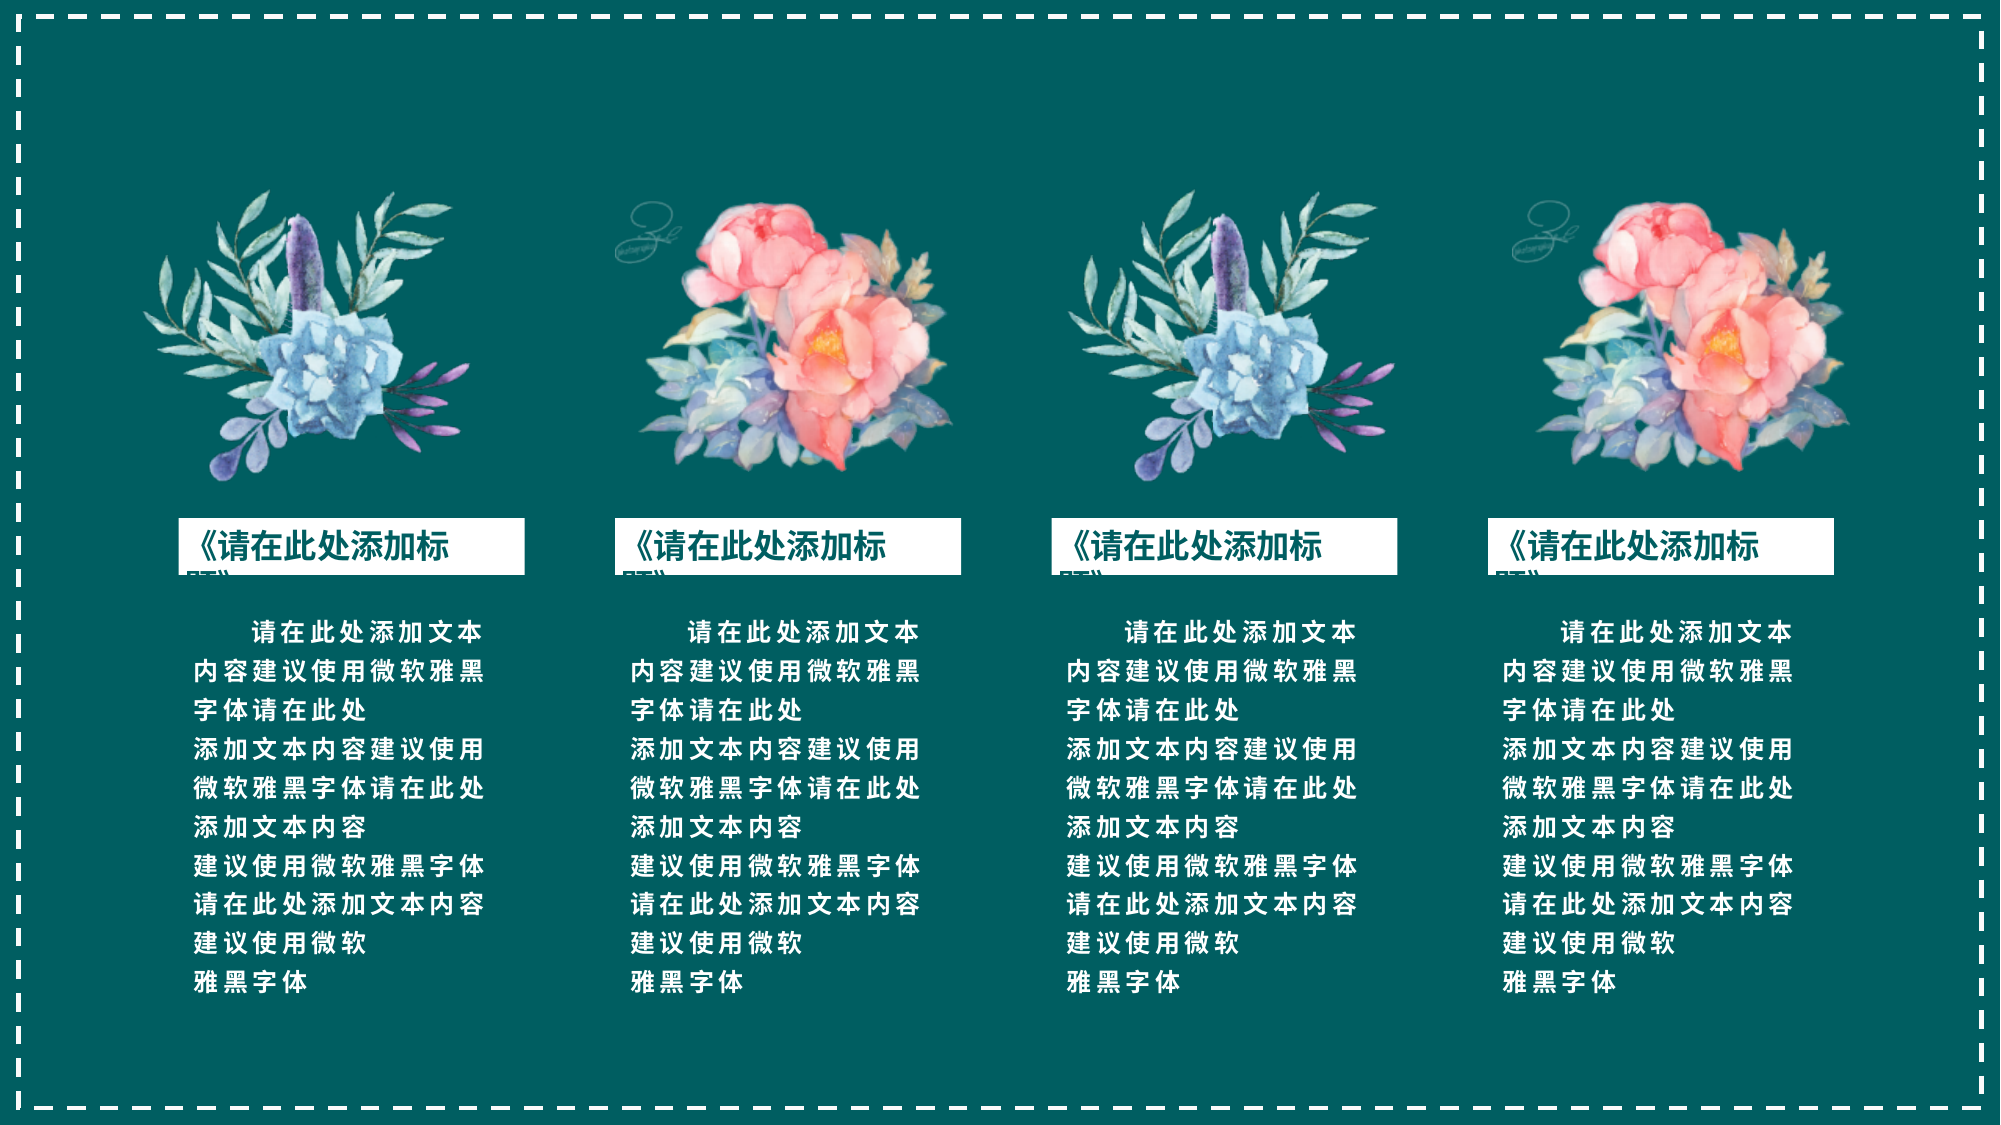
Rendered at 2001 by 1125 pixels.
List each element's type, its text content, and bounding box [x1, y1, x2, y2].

picture [1067, 172, 1398, 493]
picture [1512, 183, 1858, 481]
text_box 请在此处添加文本内容建议使用微软雅黑字体请在此处 添加文本内容建议使用微软雅黑字体请在此处添加文本内容 建议使用微软雅黑字体请在此处添加文本内容建议使用微软 雅黑字体 [615, 600, 962, 1005]
picture [142, 172, 473, 493]
text_box 请在此处添加文本内容建议使用微软雅黑字体请在此处 添加文本内容建议使用微软雅黑字体请在此处添加文本内容 建议使用微软雅黑字体请在此处添加文本内容建议使用微软 雅黑字体 [178, 600, 525, 1005]
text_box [169, 517, 525, 575]
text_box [606, 517, 961, 575]
text_box 请在此处添加文本内容建议使用微软雅黑字体请在此处 添加文本内容建议使用微软雅黑字体请在此处添加文本内容 建议使用微软雅黑字体请在此处添加文本内容建议使用微软 雅黑字体 [1488, 600, 1834, 1005]
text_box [1042, 517, 1398, 575]
picture [615, 184, 961, 481]
text_box 请在此处添加文本内容建议使用微软雅黑字体请在此处 添加文本内容建议使用微软雅黑字体请在此处添加文本内容 建议使用微软雅黑字体请在此处添加文本内容建议使用微软 雅黑字体 [1051, 600, 1398, 1005]
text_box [1478, 517, 1834, 575]
text_box [18, 16, 1982, 1109]
